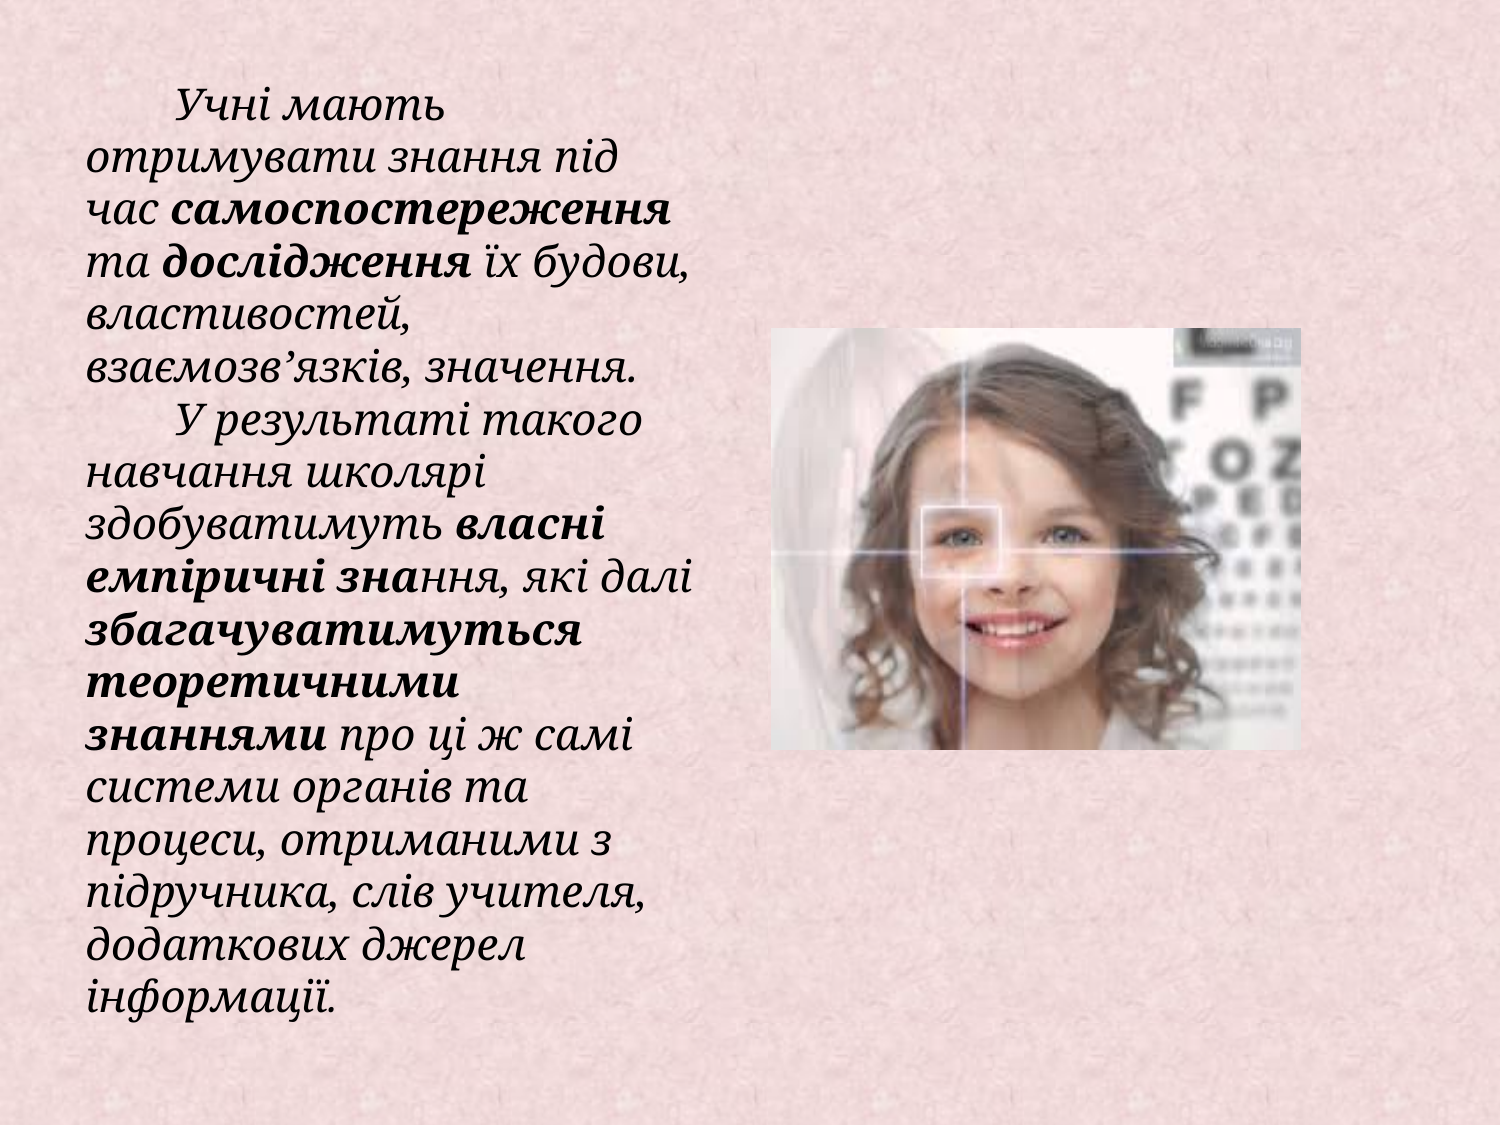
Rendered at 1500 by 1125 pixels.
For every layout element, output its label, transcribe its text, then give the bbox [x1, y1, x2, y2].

list Учні мають отримувати знання під час самоспостереження та дослідження їх будови, властивостей, взаємозв’язків, значення. У результаті такого навчання школярі здобуватимуть власні емпіричні знання, які далі збагачуватимуться теоретичними знаннями про ці ж самі системи органів та процеси, отриманими з підручника, слів учителя, додаткових джерел інформації. [70, 164, 715, 934]
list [771, 327, 1302, 751]
